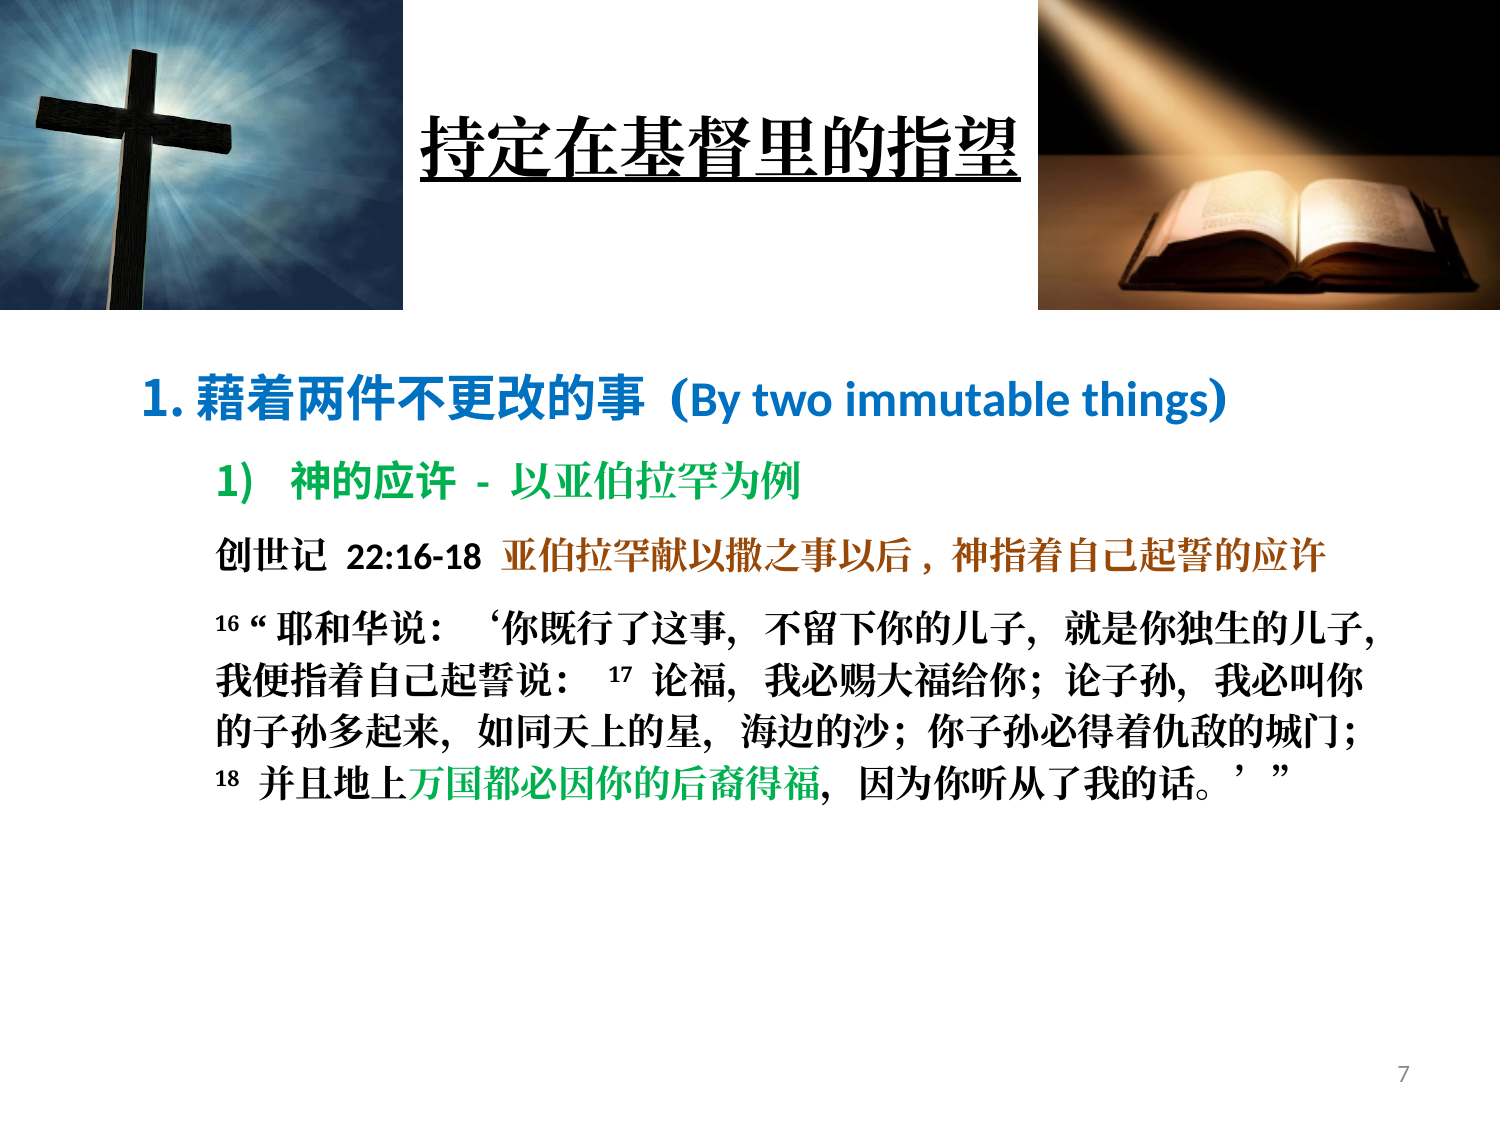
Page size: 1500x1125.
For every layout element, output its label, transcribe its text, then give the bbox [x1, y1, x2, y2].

picture [1038, 0, 1500, 310]
text_box 藉着两件不更改的事 (By two immutable things) 神的应许 - 以亚伯拉罕为例 创世记 22:16-18 亚伯拉罕献以撒之事以后, 神指着自己起誓的应许 16 “耶和华说：‘你既行了这事，不留下你的儿子，就是你独生的儿子，我便指着自己起誓说： 17 论福，我必赐大福给你；论子孙，我必叫你的子孙多起来，如同天上的星，海边的沙；你子孙必得着仇敌的城门； 18 并且地上万国都必因你的后裔得福，因为你听从了我的话。’” [125, 350, 1408, 813]
slide_number 7 [1074, 1042, 1425, 1103]
picture [0, 0, 404, 310]
title 持定在基督里的指望 [408, 42, 1033, 248]
